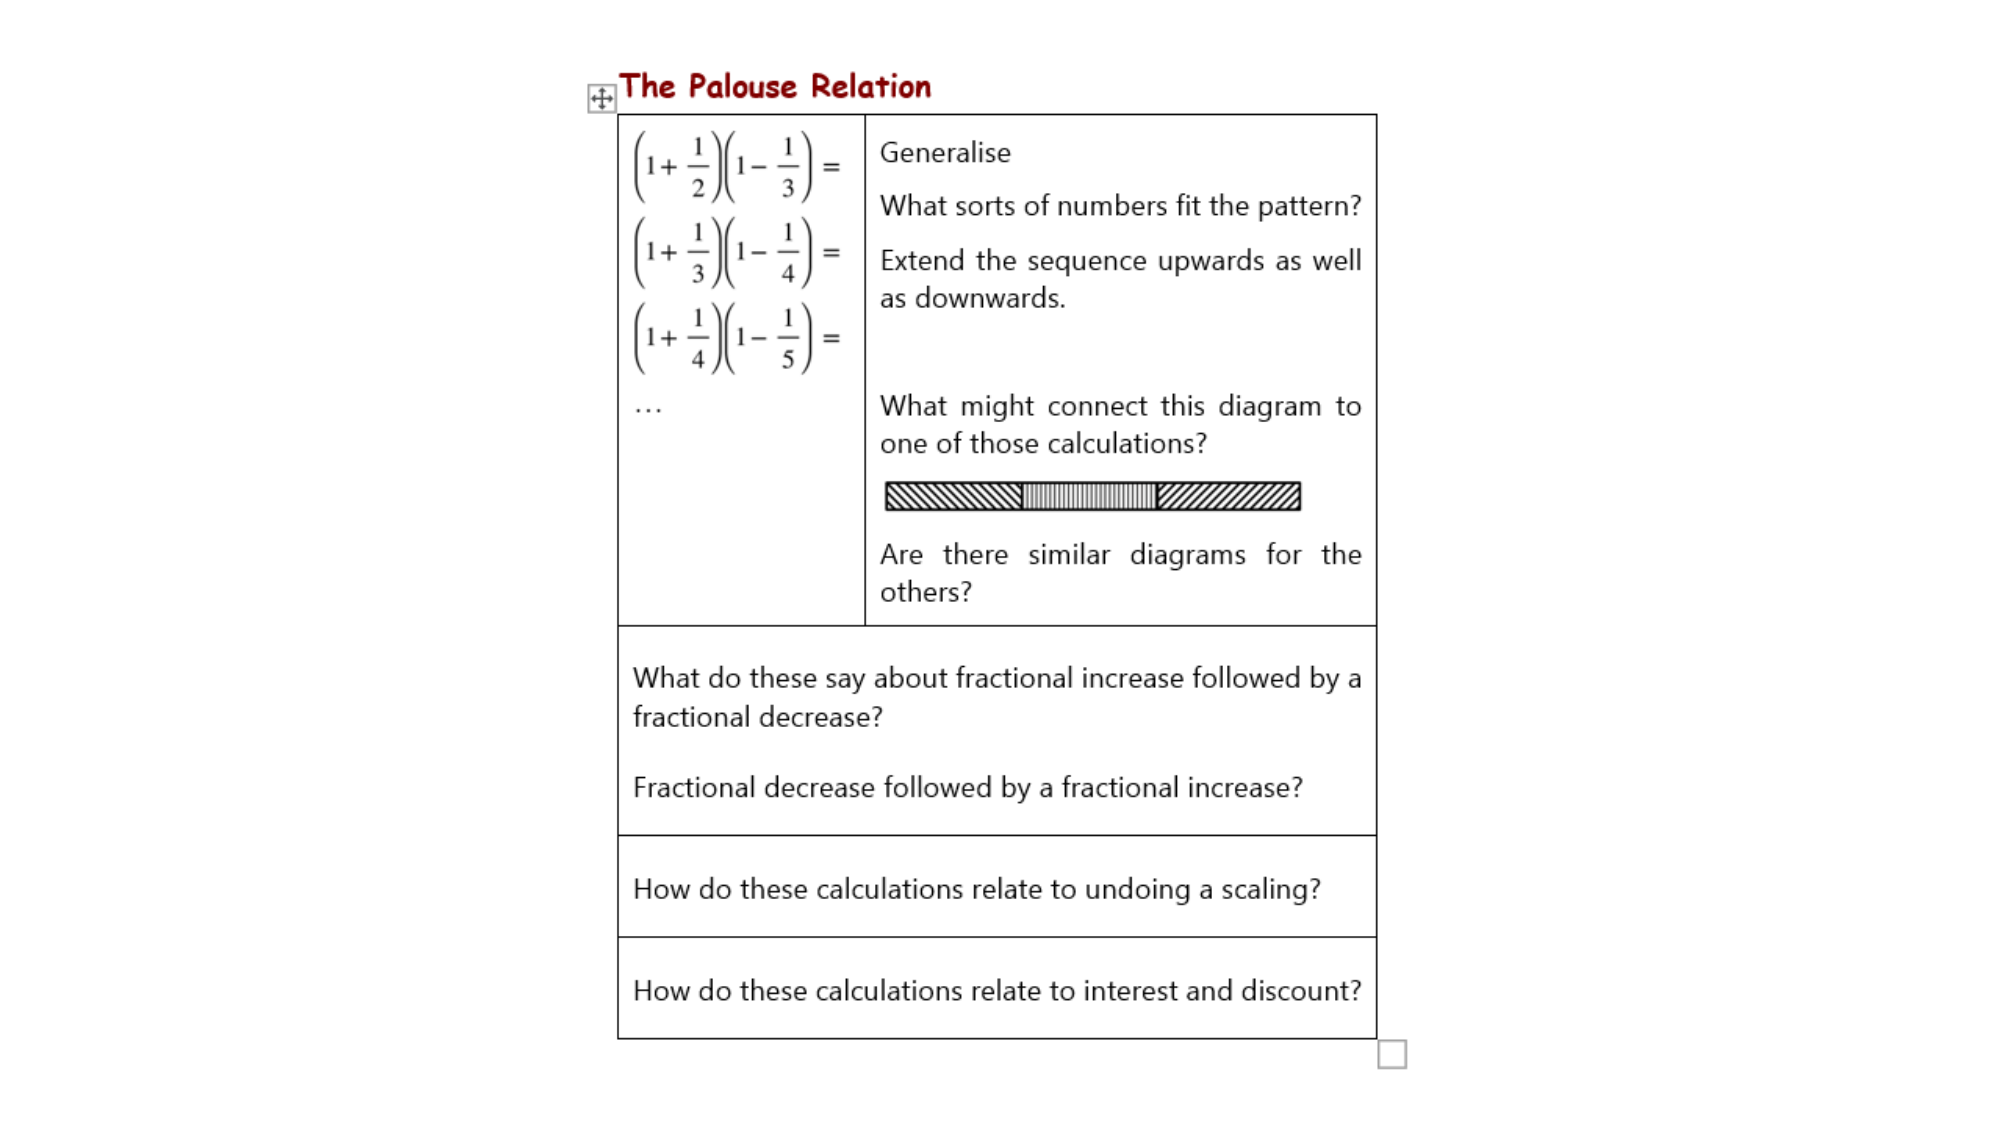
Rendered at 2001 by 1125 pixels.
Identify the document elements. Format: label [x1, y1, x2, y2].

picture [568, 42, 1431, 1083]
